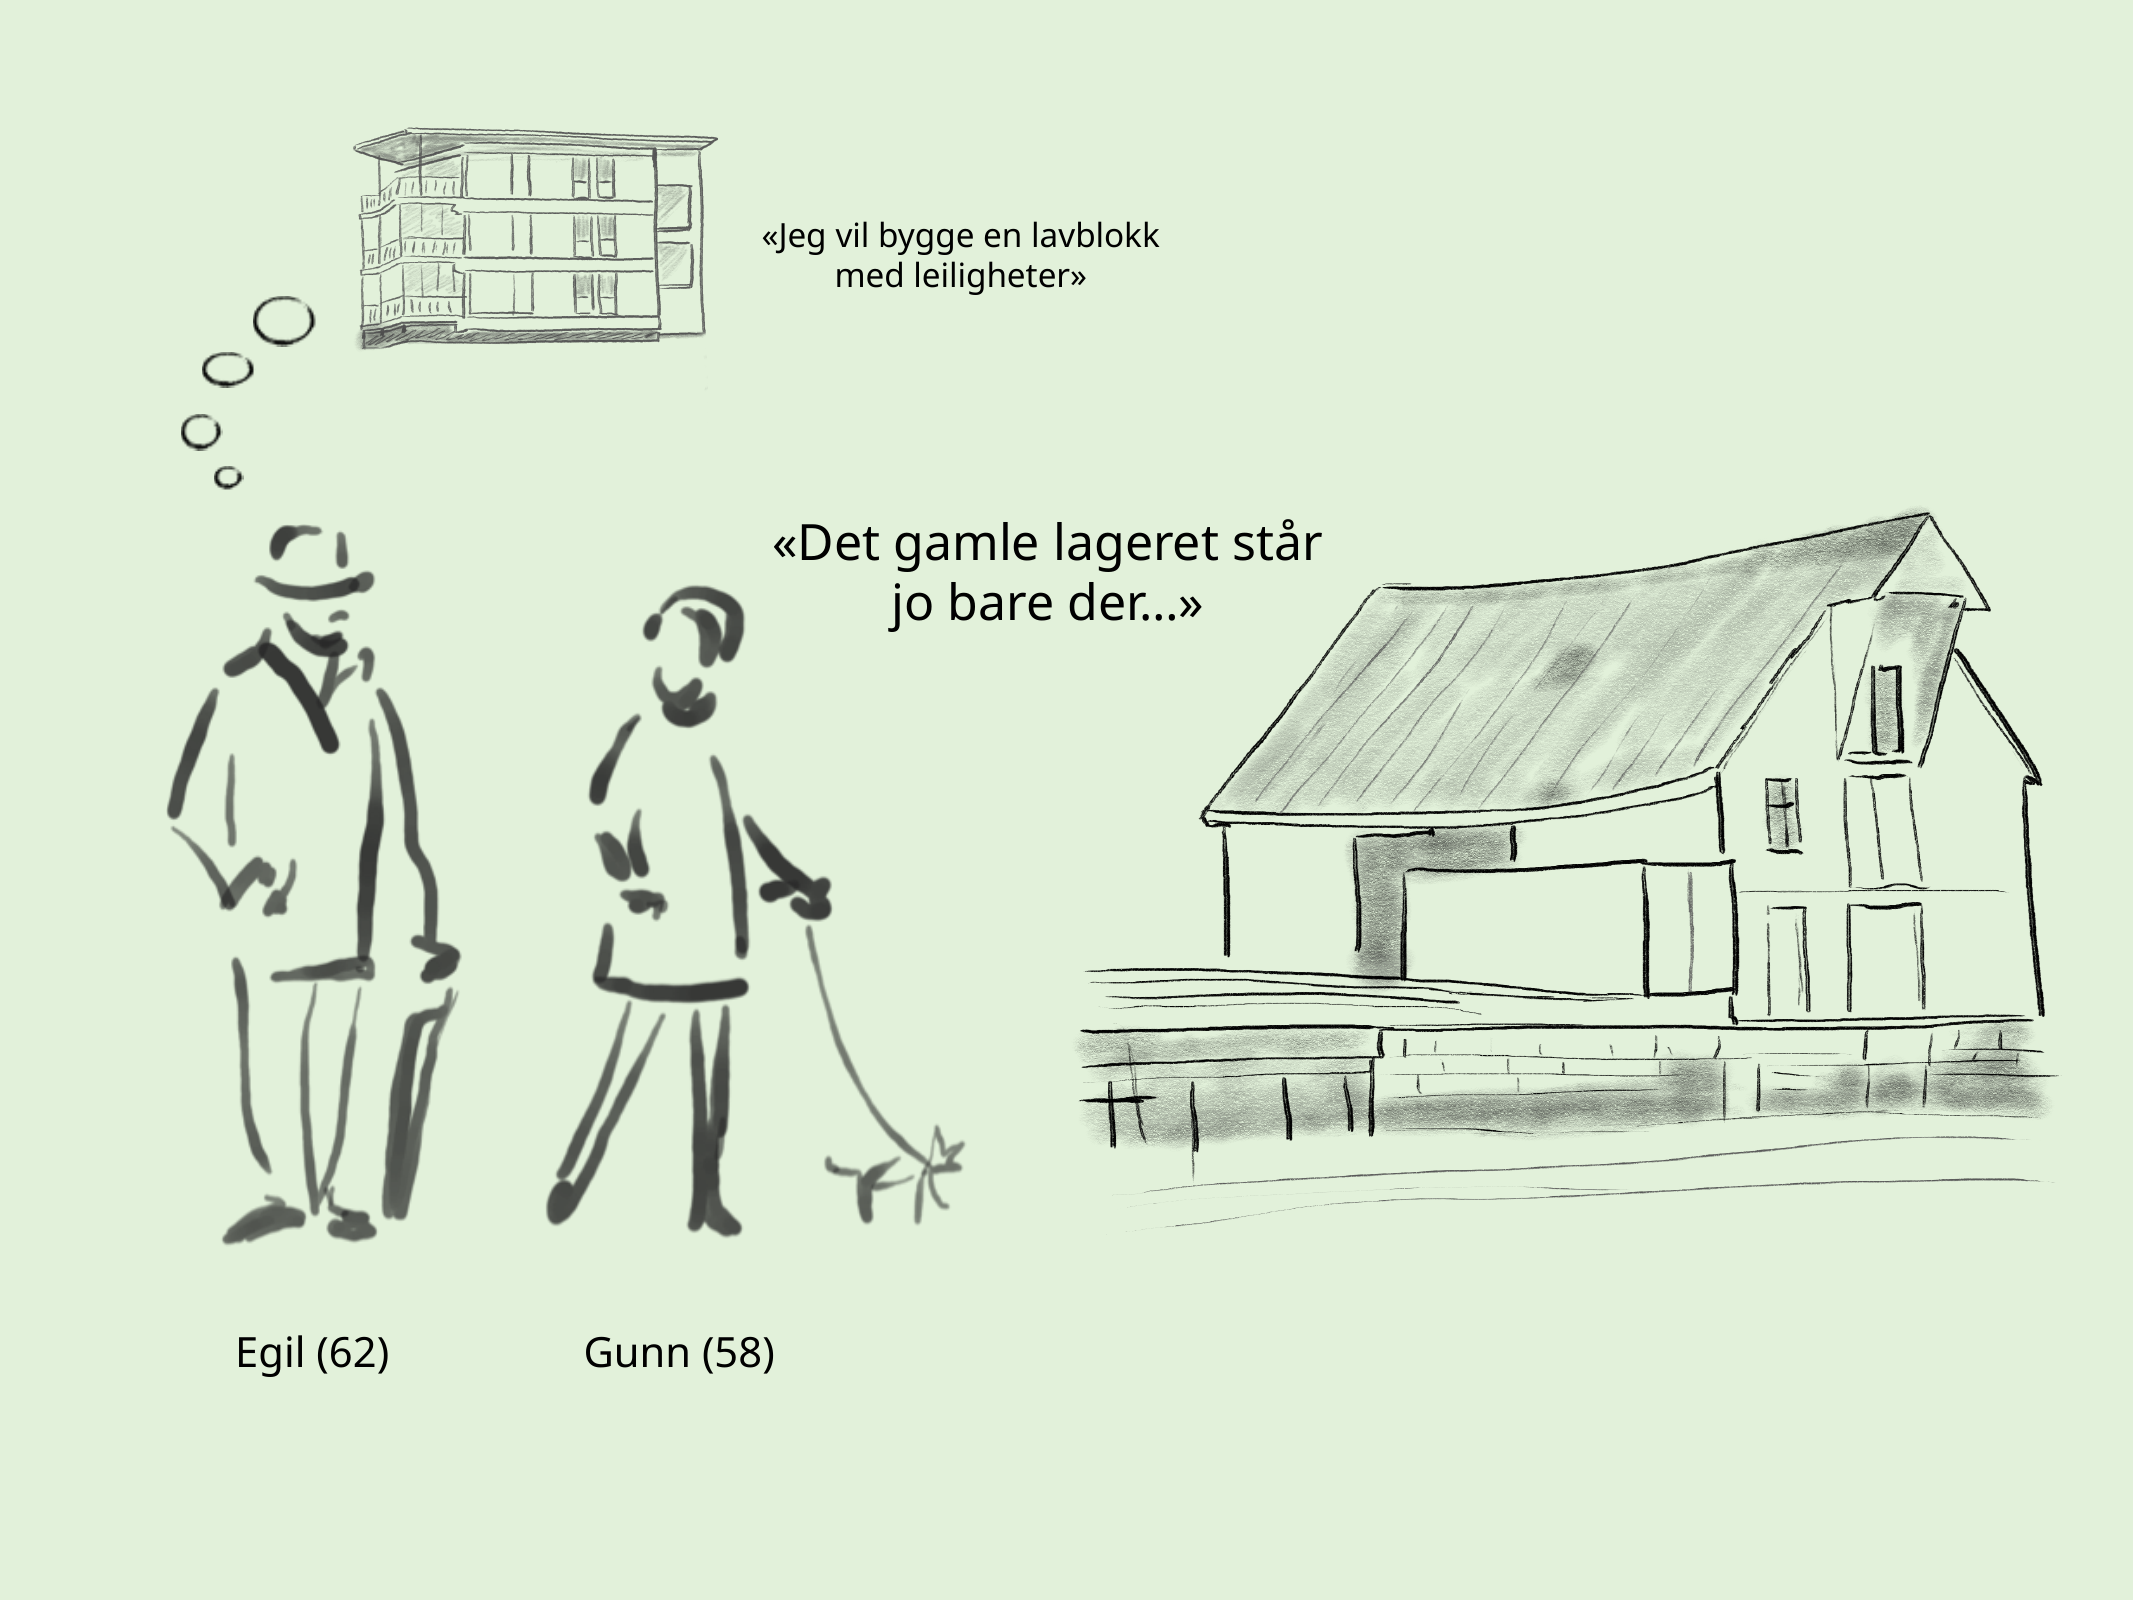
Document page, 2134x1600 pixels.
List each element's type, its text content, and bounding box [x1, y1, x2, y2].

text_box Egil (62) [132, 1317, 492, 1384]
text_box «Jeg vil bygge en lavblokk med leiligheter» [1009, 205, 1178, 270]
picture [145, 0, 2134, 1437]
text_box Gunn (58) [499, 1317, 780, 1384]
